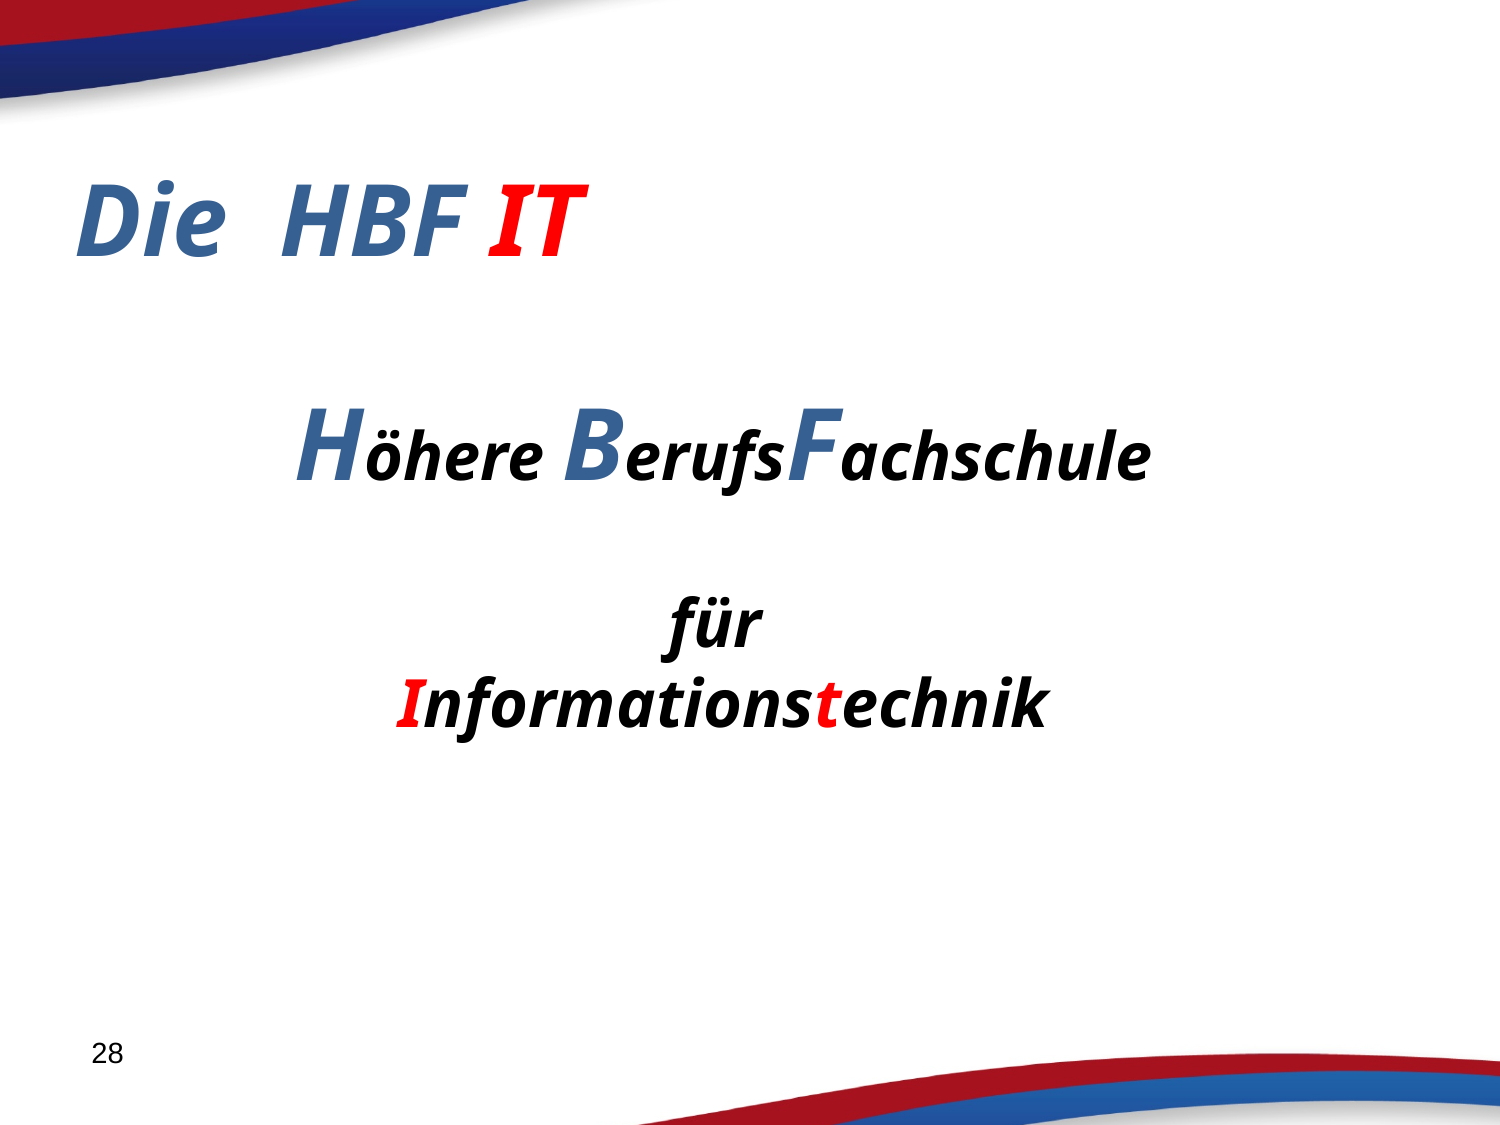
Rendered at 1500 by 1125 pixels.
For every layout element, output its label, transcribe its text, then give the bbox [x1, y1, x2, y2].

text_box Die HBF IT [60, 148, 949, 291]
picture [0, 0, 836, 200]
slide_number 28 [76, 1026, 427, 1105]
picture [496, 1011, 1500, 1125]
text_box Höhere BerufsFachschule für Informationstechnik [145, 373, 1303, 749]
